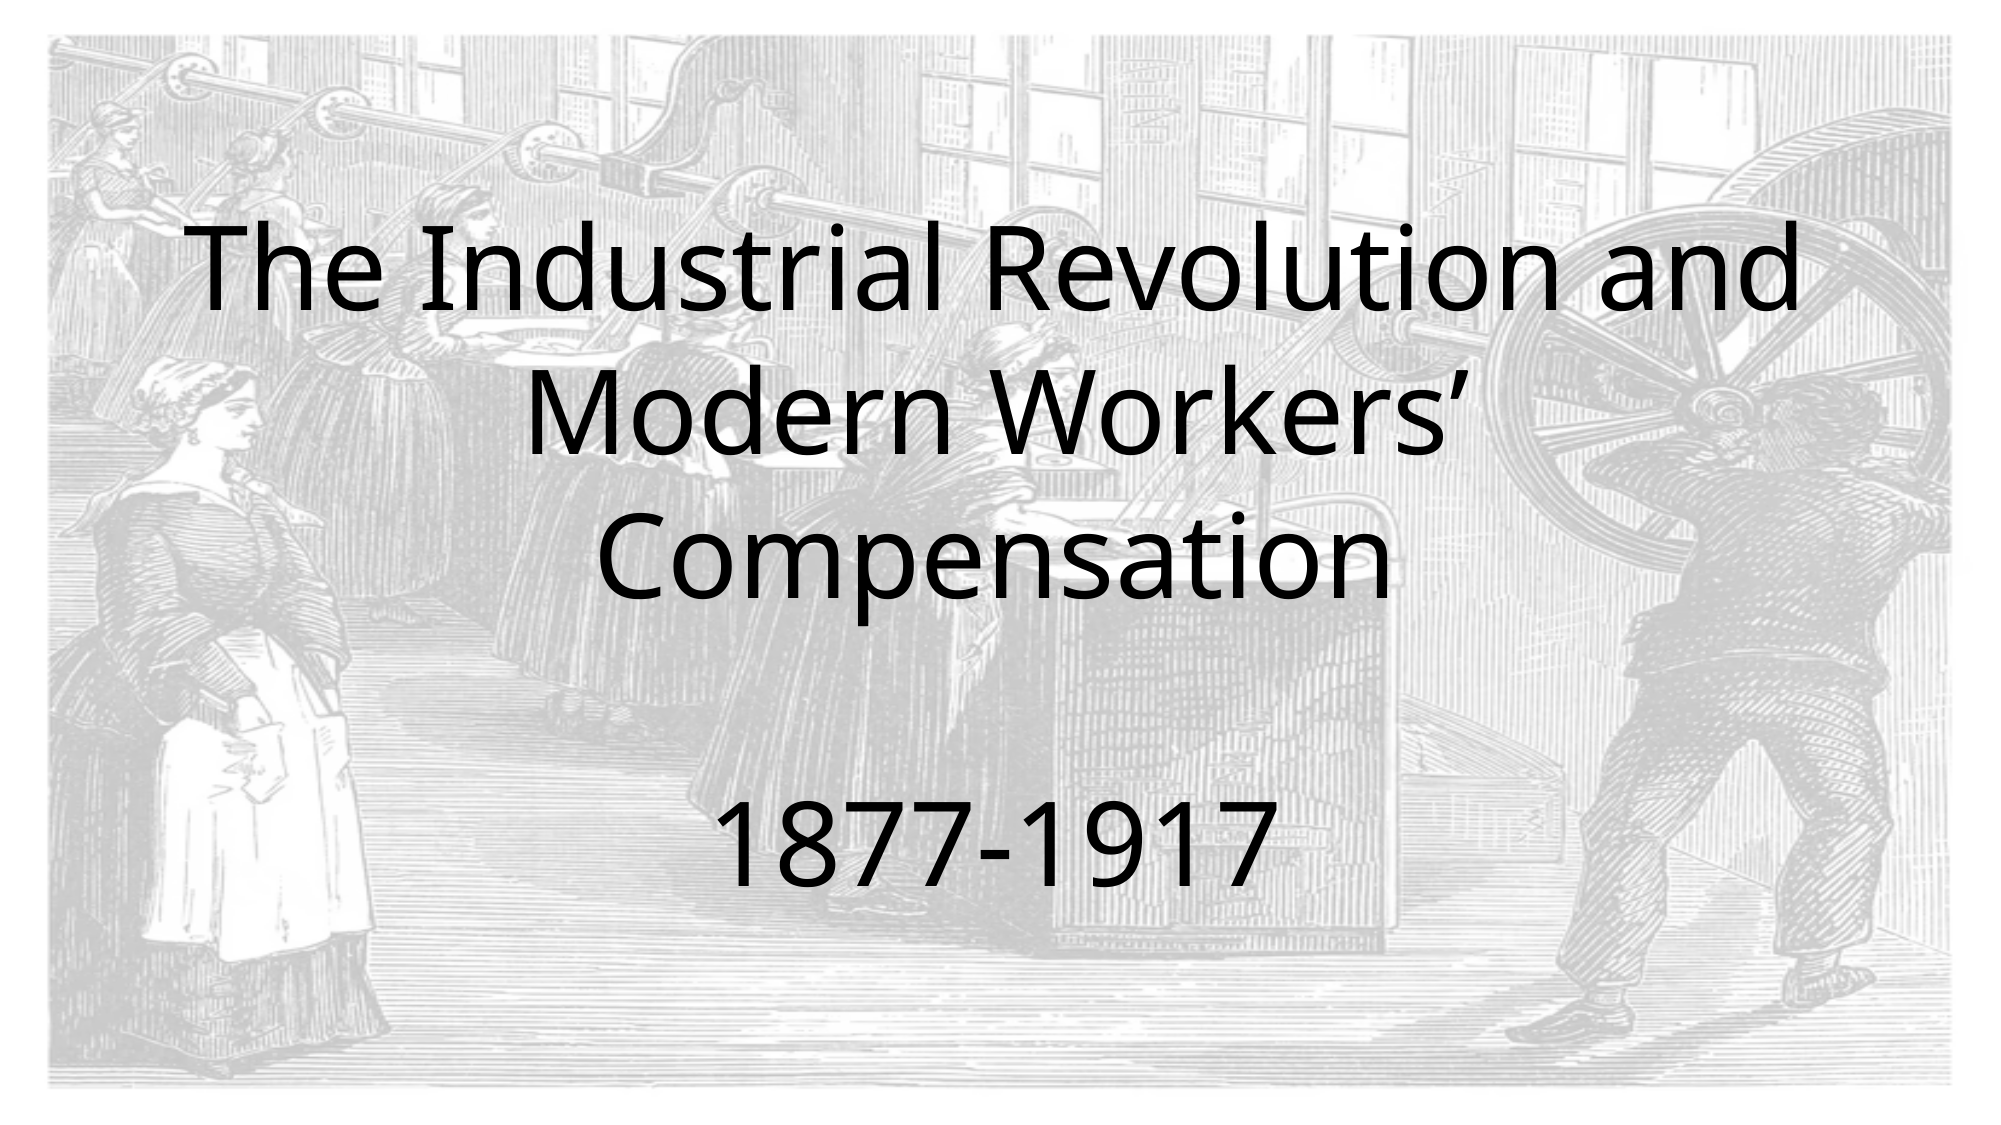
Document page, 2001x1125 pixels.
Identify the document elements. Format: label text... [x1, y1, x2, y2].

title The Industrial Revolution and Modern Workers’ Compensation 1877-1917 [99, 184, 1892, 923]
